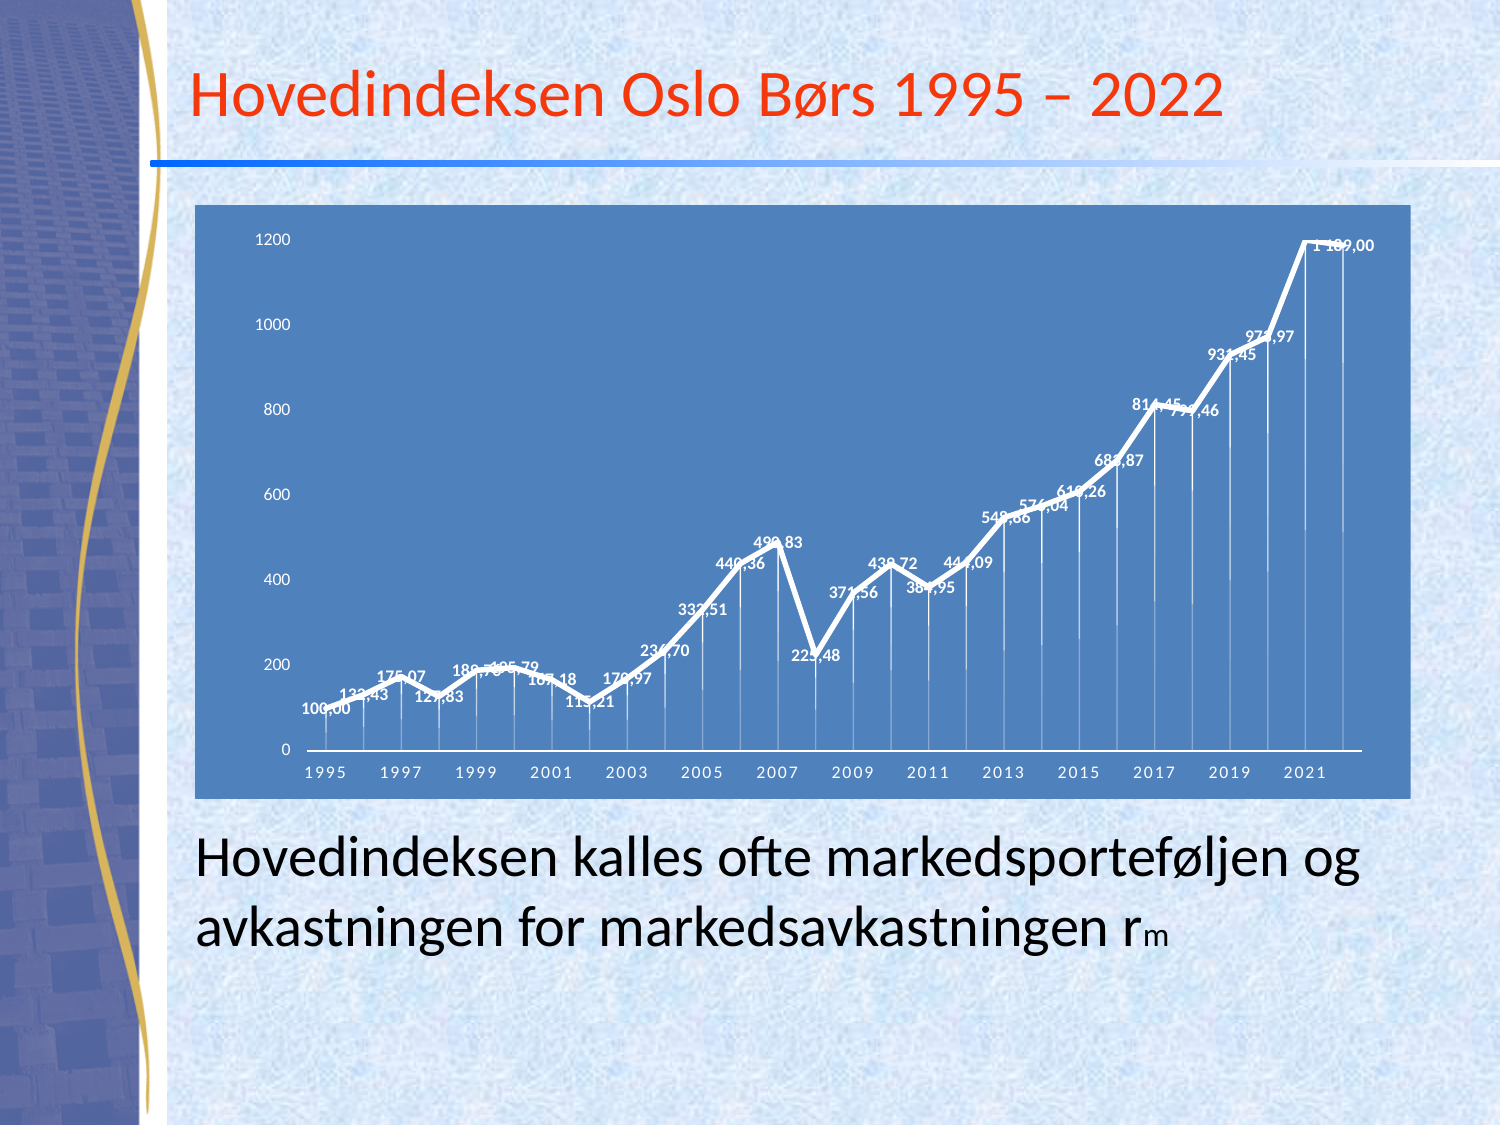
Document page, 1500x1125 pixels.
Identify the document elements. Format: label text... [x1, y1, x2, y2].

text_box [194, 204, 1411, 799]
text_box Hovedindeksen kalles ofte markedsporteføljen og avkastningen for markedsavkastningen rm [180, 810, 1398, 966]
picture [0, 0, 1500, 1125]
title Hovedindeksen Oslo Børs 1995 – 2022 [174, 19, 1500, 161]
